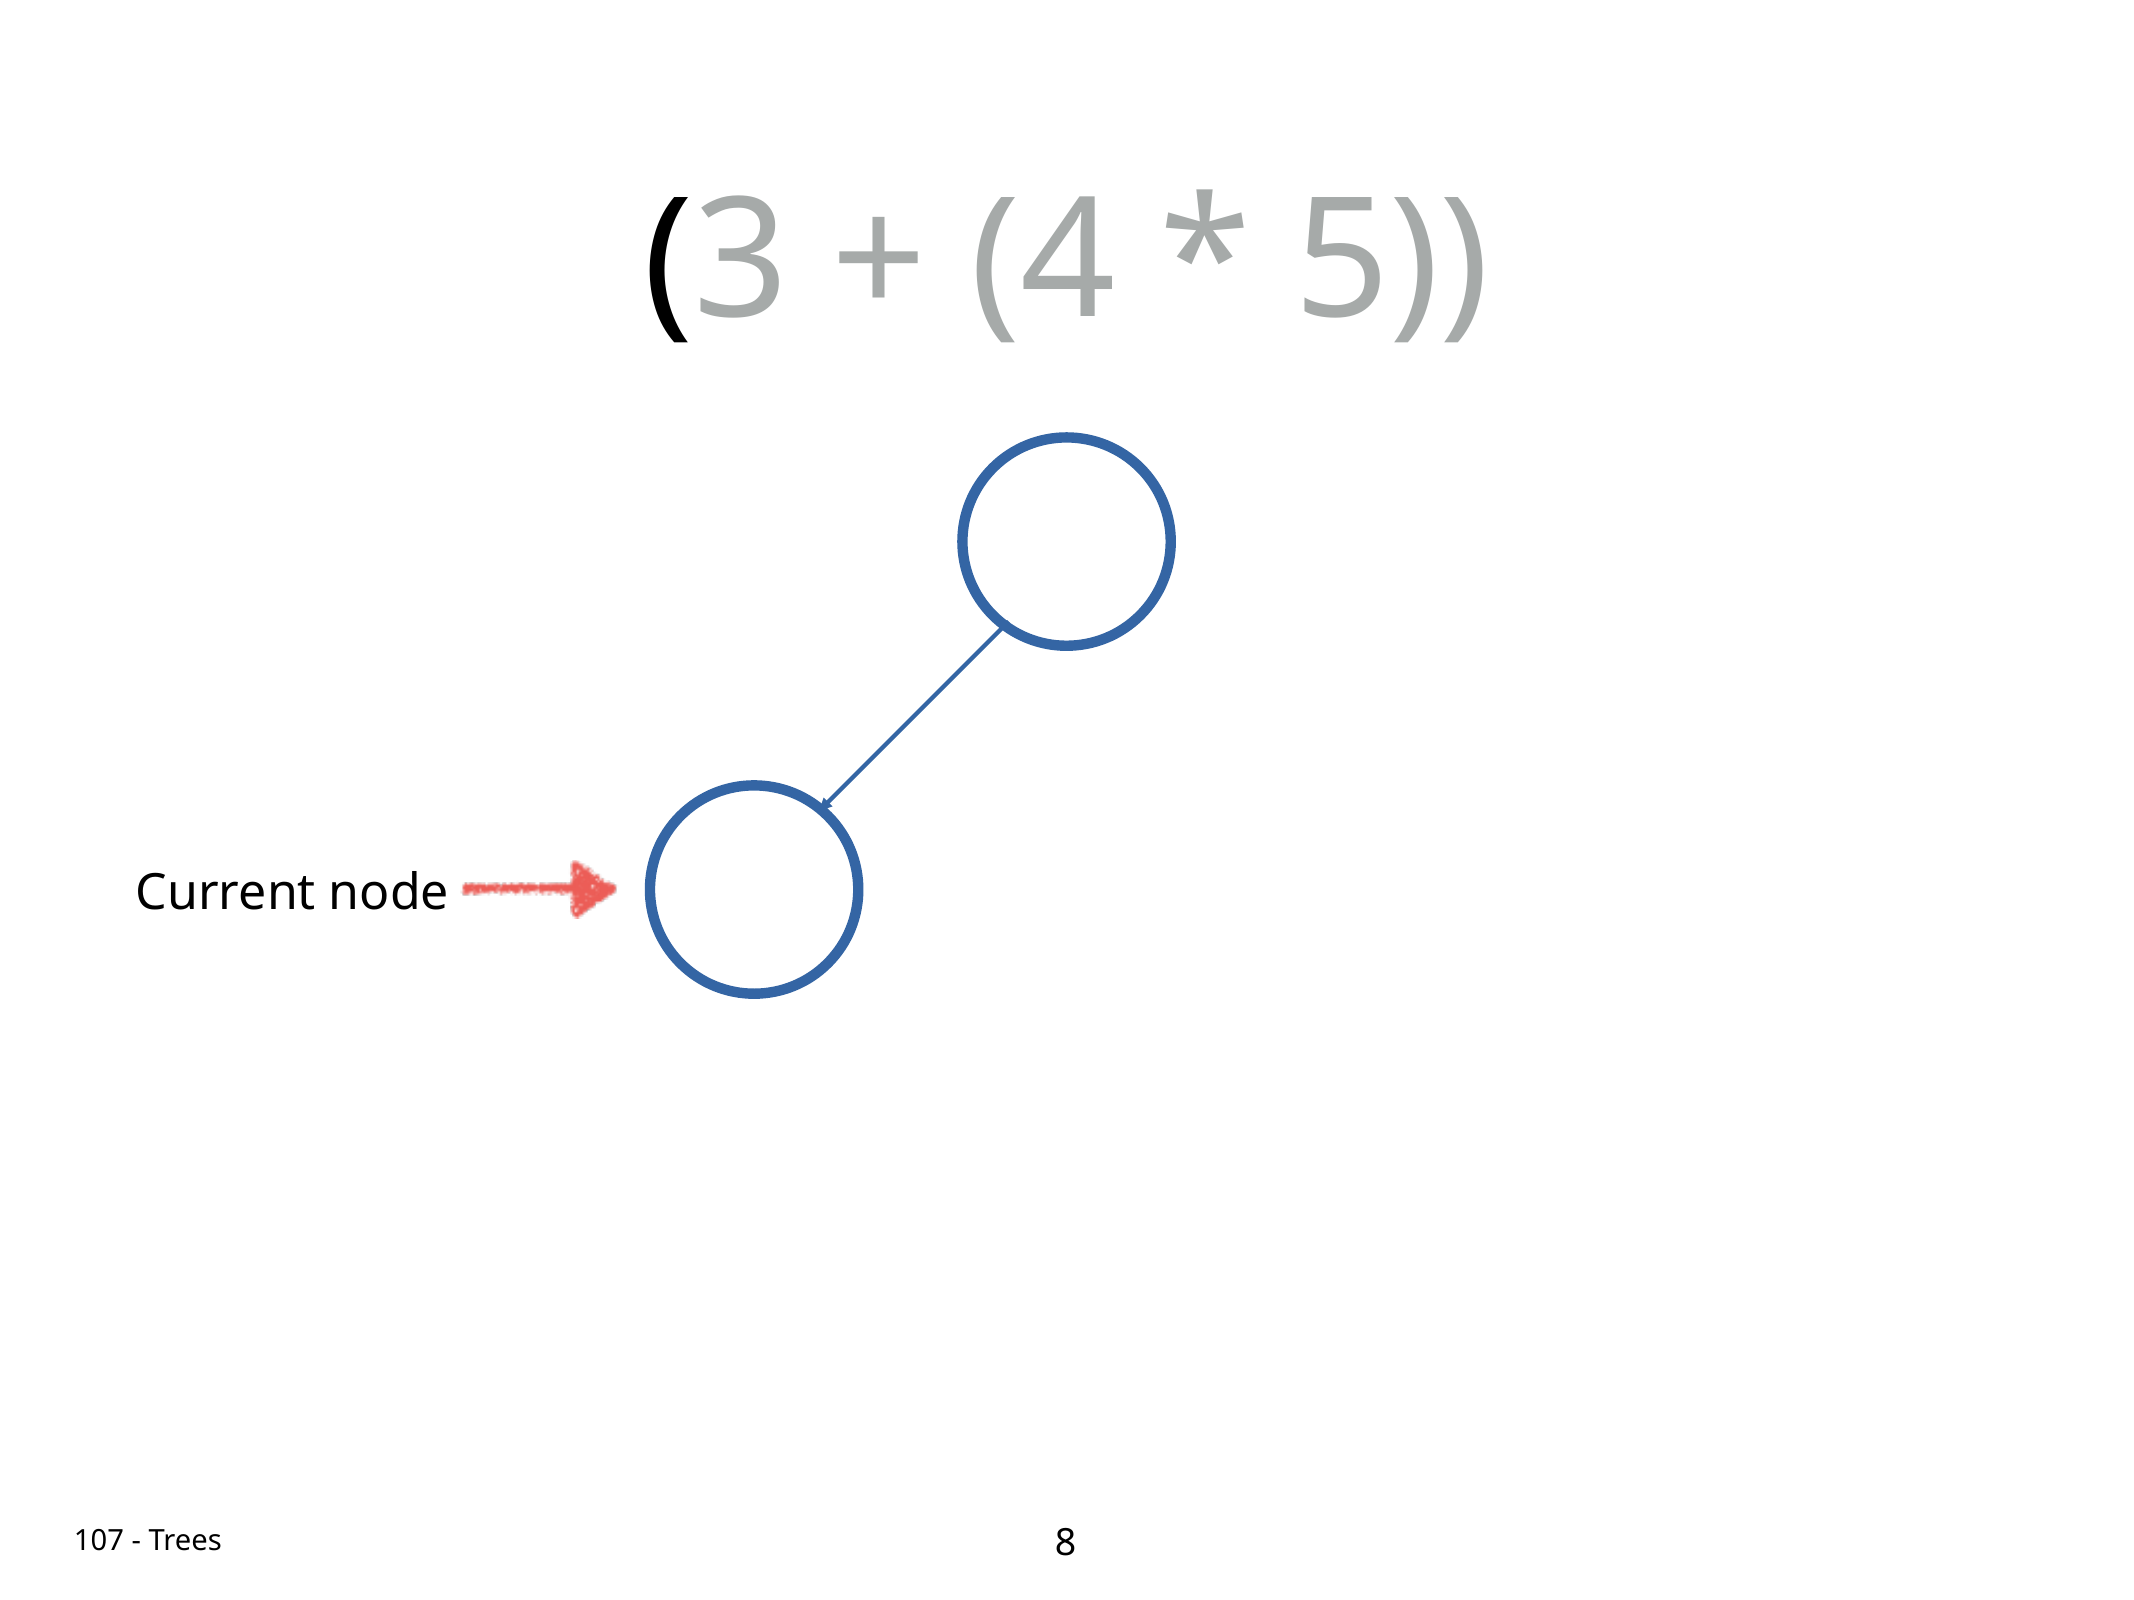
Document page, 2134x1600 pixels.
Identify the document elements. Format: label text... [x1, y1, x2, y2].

text_box Current node [127, 851, 458, 928]
text_box [819, 621, 1009, 811]
picture [454, 860, 626, 919]
text_box [649, 785, 859, 994]
title (3 + (4 * 5)) [155, 72, 1978, 428]
slide_number 8 [1045, 1517, 1086, 1581]
text_box [962, 437, 1171, 646]
